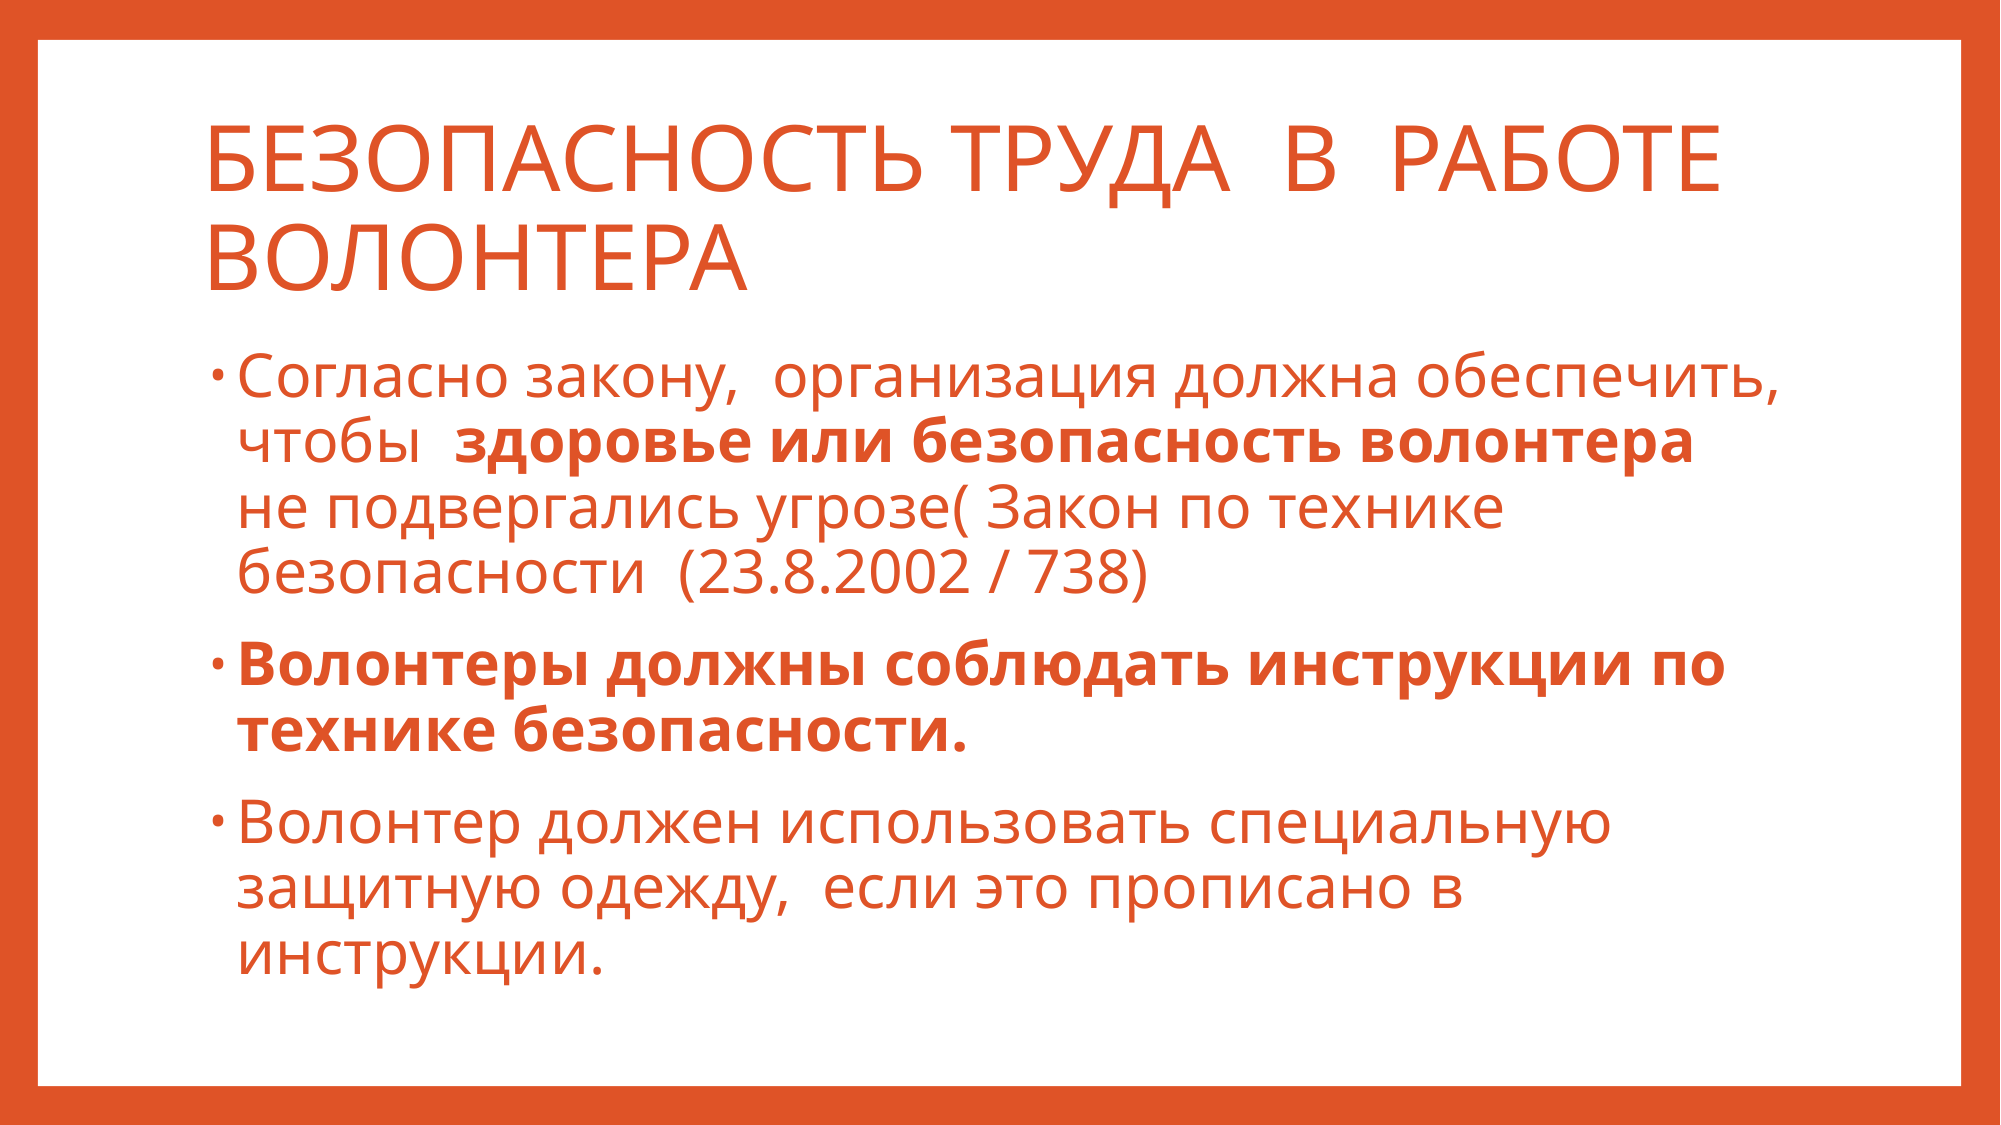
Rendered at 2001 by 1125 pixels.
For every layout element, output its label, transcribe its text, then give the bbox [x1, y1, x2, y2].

list Согласно закону, организация должна обеспечить, чтобы здоровье или безопасность волонтера не подвергались угрозе( Закон по технике безопасности (23.8.2002 / 738) Волонтеры должны соблюдать инструкции по технике безопасности. Волонтер должен использовать специальную защитную одежду, если это прописано в инструкции. [187, 337, 1808, 1000]
title БЕЗОПАСНОСТЬ ТРУДА В РАБОТЕ ВОЛОНТЕРА [187, 99, 1928, 323]
